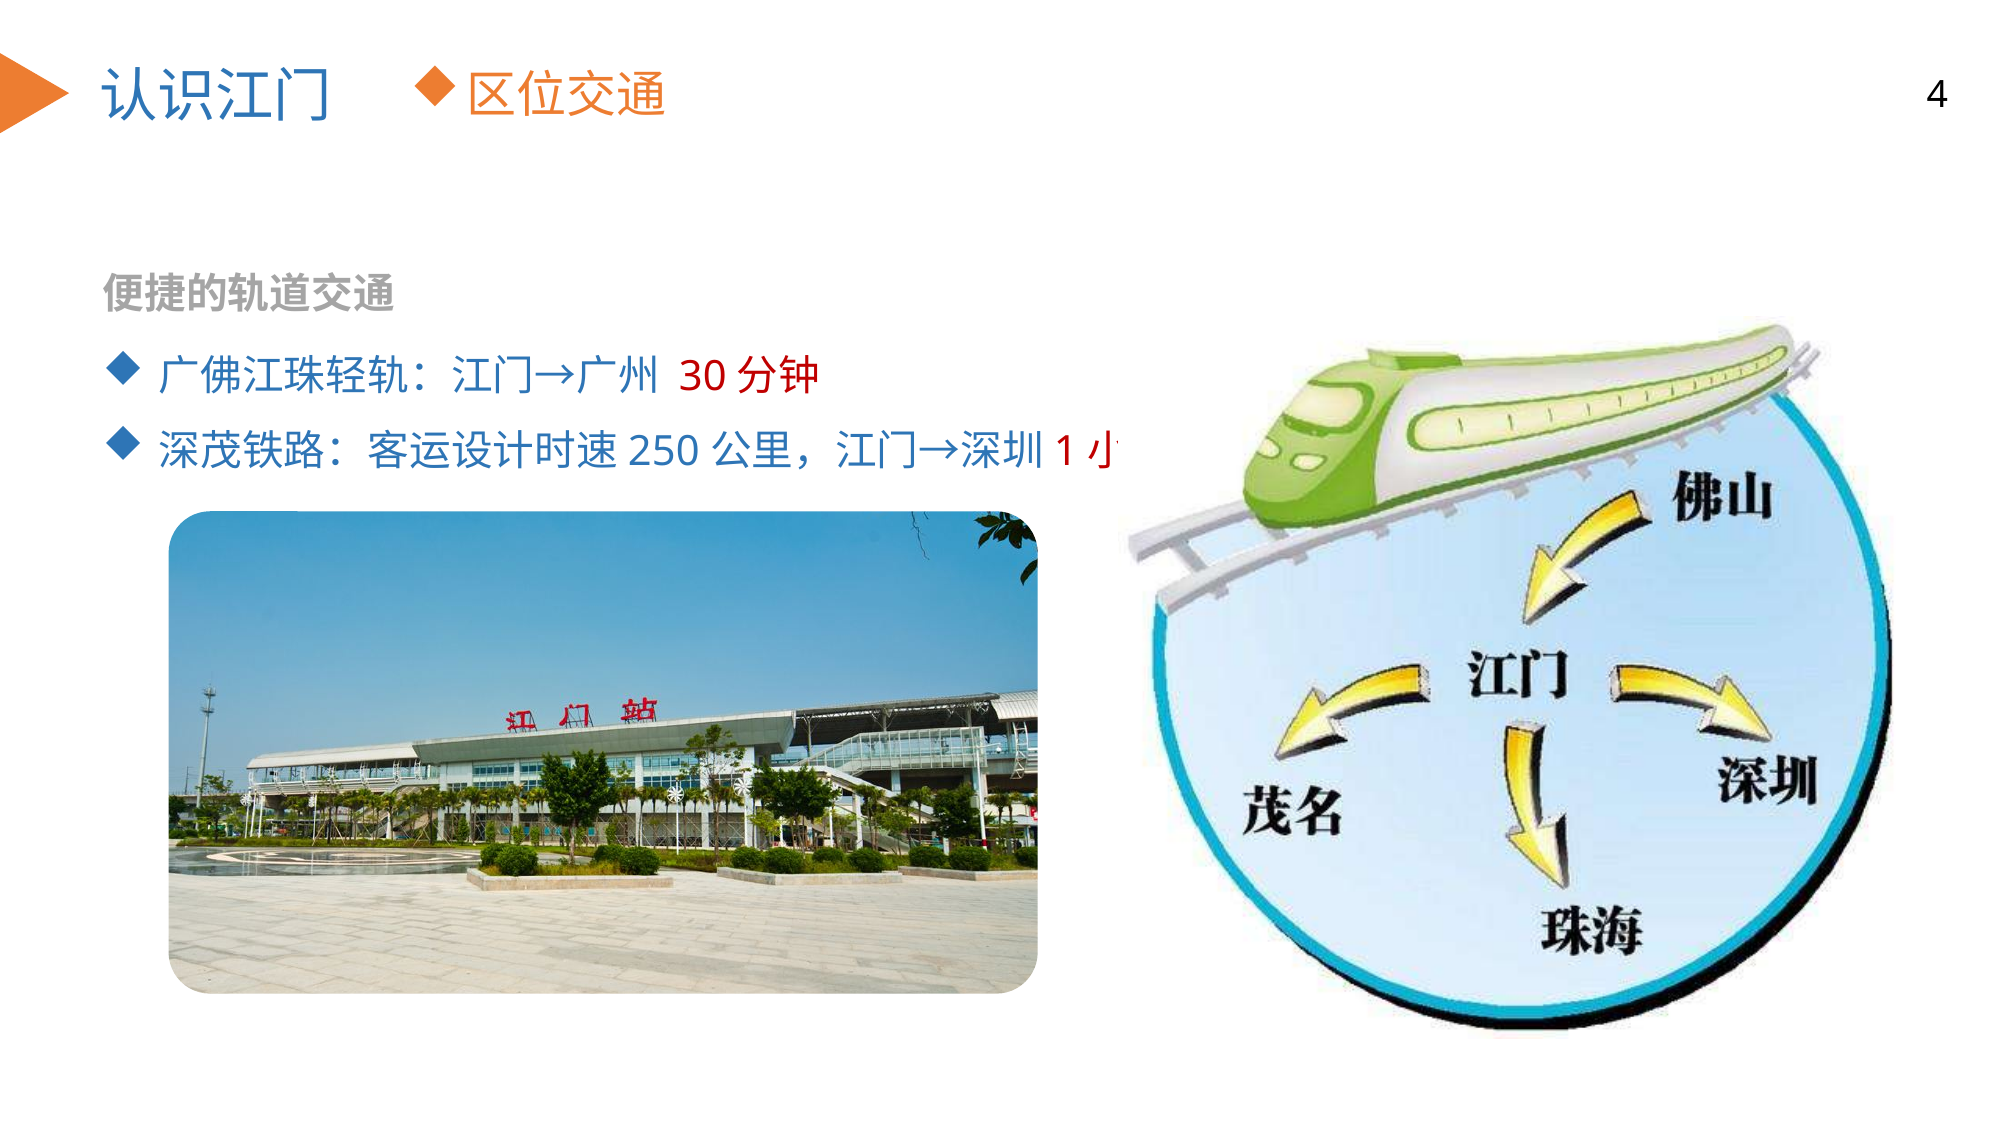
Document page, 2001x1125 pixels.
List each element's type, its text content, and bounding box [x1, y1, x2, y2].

text_box 广佛江珠轻轨：江门→广州 30分钟 深茂铁路：客运设计时速250公里，江门→深圳1小时 [87, 316, 1118, 556]
text_box 便捷的轨道交通 [87, 234, 1510, 316]
picture [1118, 316, 1900, 1039]
picture [168, 511, 1038, 994]
